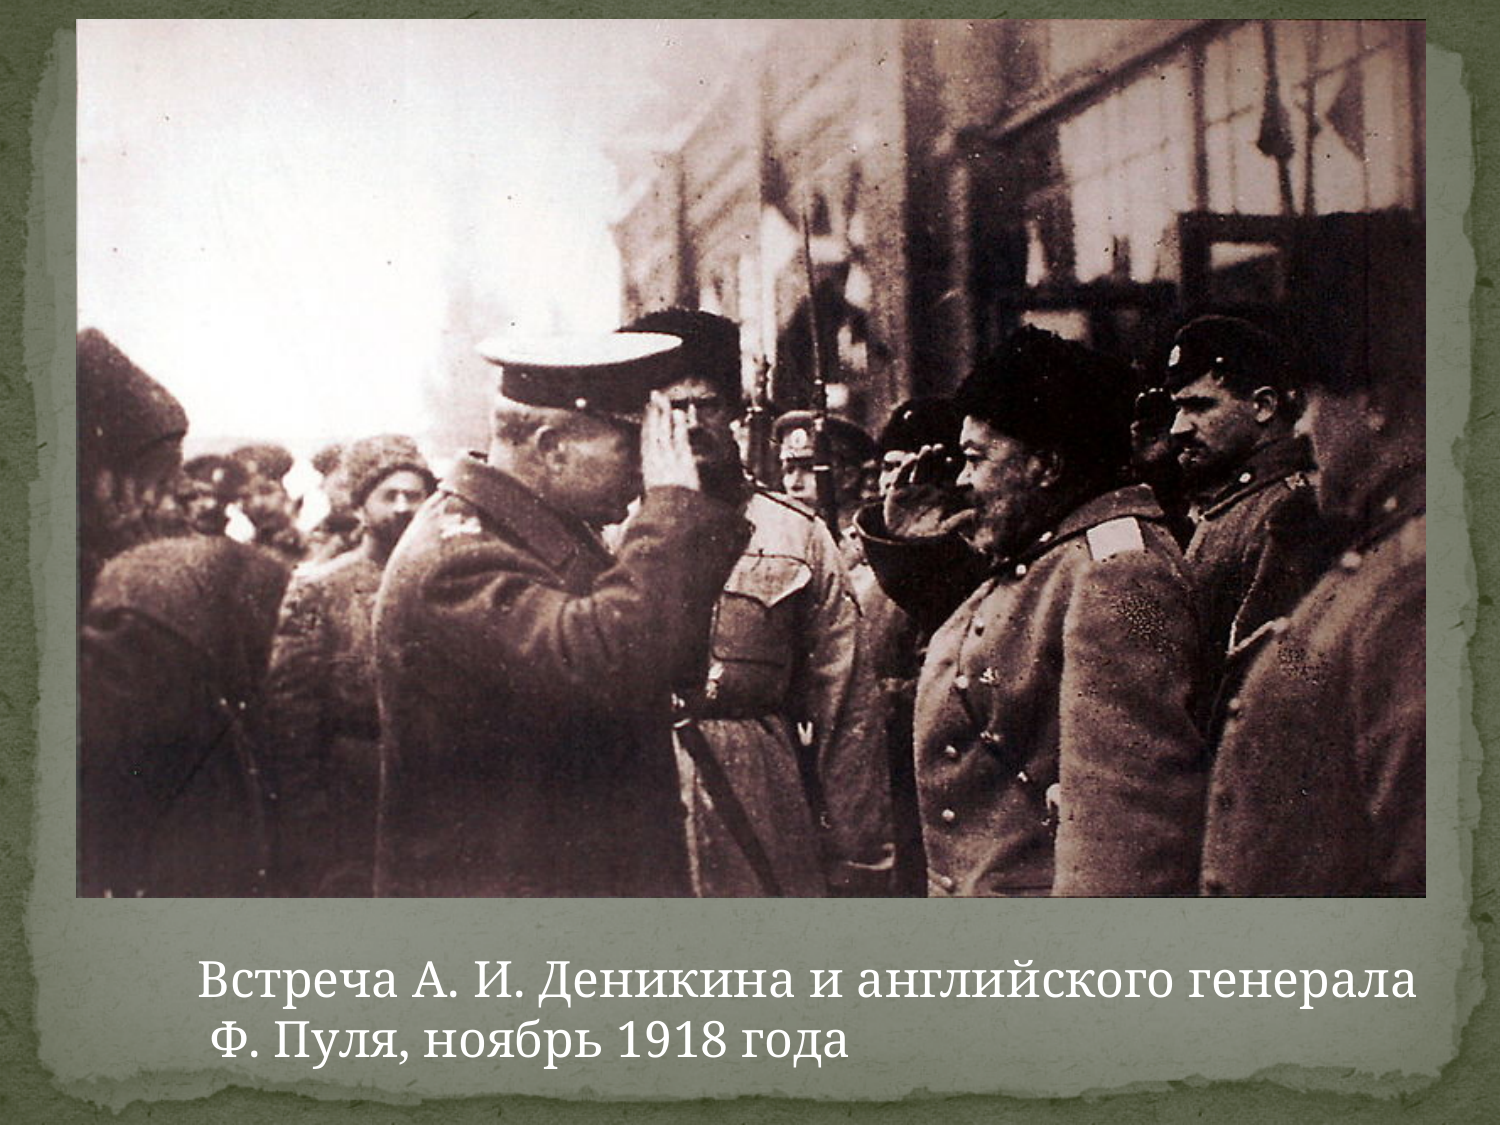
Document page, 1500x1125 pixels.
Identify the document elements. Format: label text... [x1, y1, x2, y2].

text_box Встреча А. И. Деникина и английского генерала Ф. Пуля, ноябрь 1918 года [183, 940, 1500, 1076]
picture [76, 19, 1426, 898]
